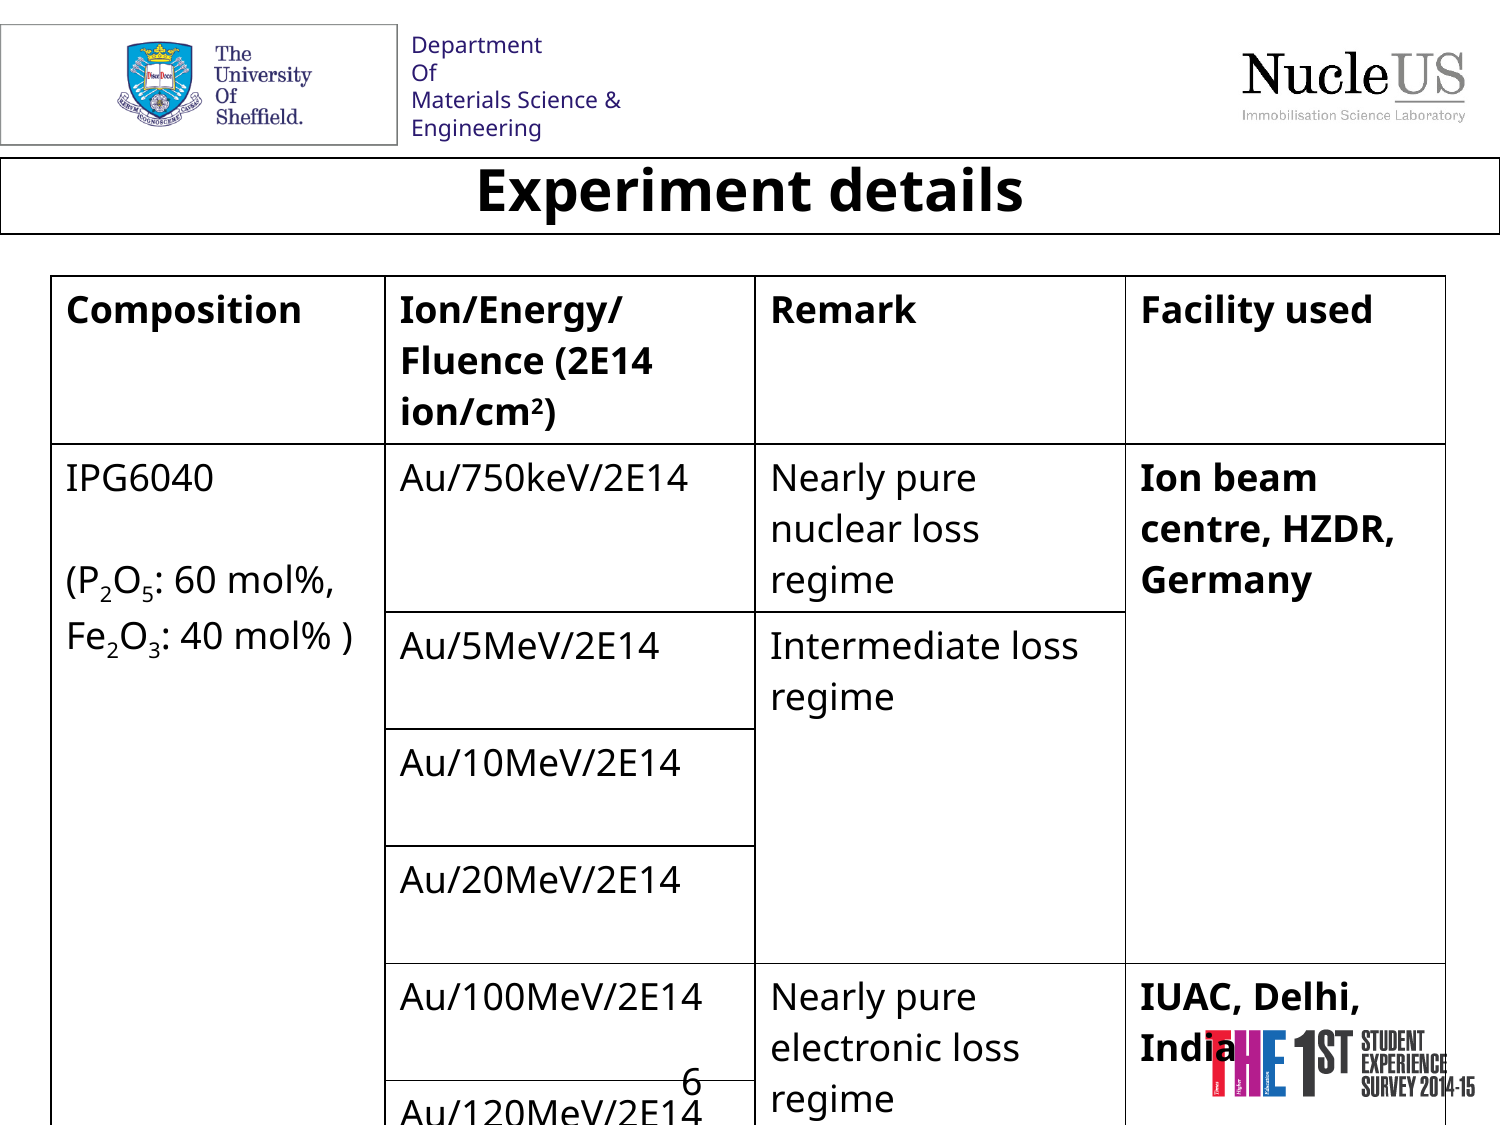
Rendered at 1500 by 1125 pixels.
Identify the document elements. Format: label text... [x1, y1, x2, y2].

table_cell Ion beam centre, HZDR, Germany [1126, 445, 1445, 963]
table_cell Au/5MeV/2E14 [386, 613, 754, 728]
table_cell Au/20MeV/2E14 [386, 847, 754, 963]
table_header Ion/Energy/Fluence (2E14 ion/cm2) [386, 277, 754, 443]
table_cell Au/120MeV/2E14 [386, 1081, 754, 1125]
table_cell IPG6040 (P2O5: 60 mol%, Fe2O3: 40 mol% ) [52, 445, 384, 1125]
table_cell Au/10MeV/2E14 [386, 730, 754, 845]
table_header Composition [52, 277, 384, 443]
title Experiment details [0, 158, 1500, 235]
table_cell IUAC, Delhi, India [1126, 964, 1445, 1125]
table_cell Nearly pure electronic loss regime [756, 964, 1125, 1125]
table_header Remark [756, 277, 1125, 443]
picture [0, 24, 398, 146]
table_cell Nearly pure nuclear loss regime [756, 445, 1125, 611]
picture [1232, 24, 1484, 146]
table_cell Au/750keV/2E14 [386, 445, 754, 611]
text_box 6 [666, 1050, 708, 1111]
table_cell Intermediate loss regime [756, 613, 1125, 963]
table_cell Au/100MeV/2E14 [386, 964, 754, 1080]
table_header Facility used [1126, 277, 1445, 443]
picture [1446, 1023, 1483, 1103]
